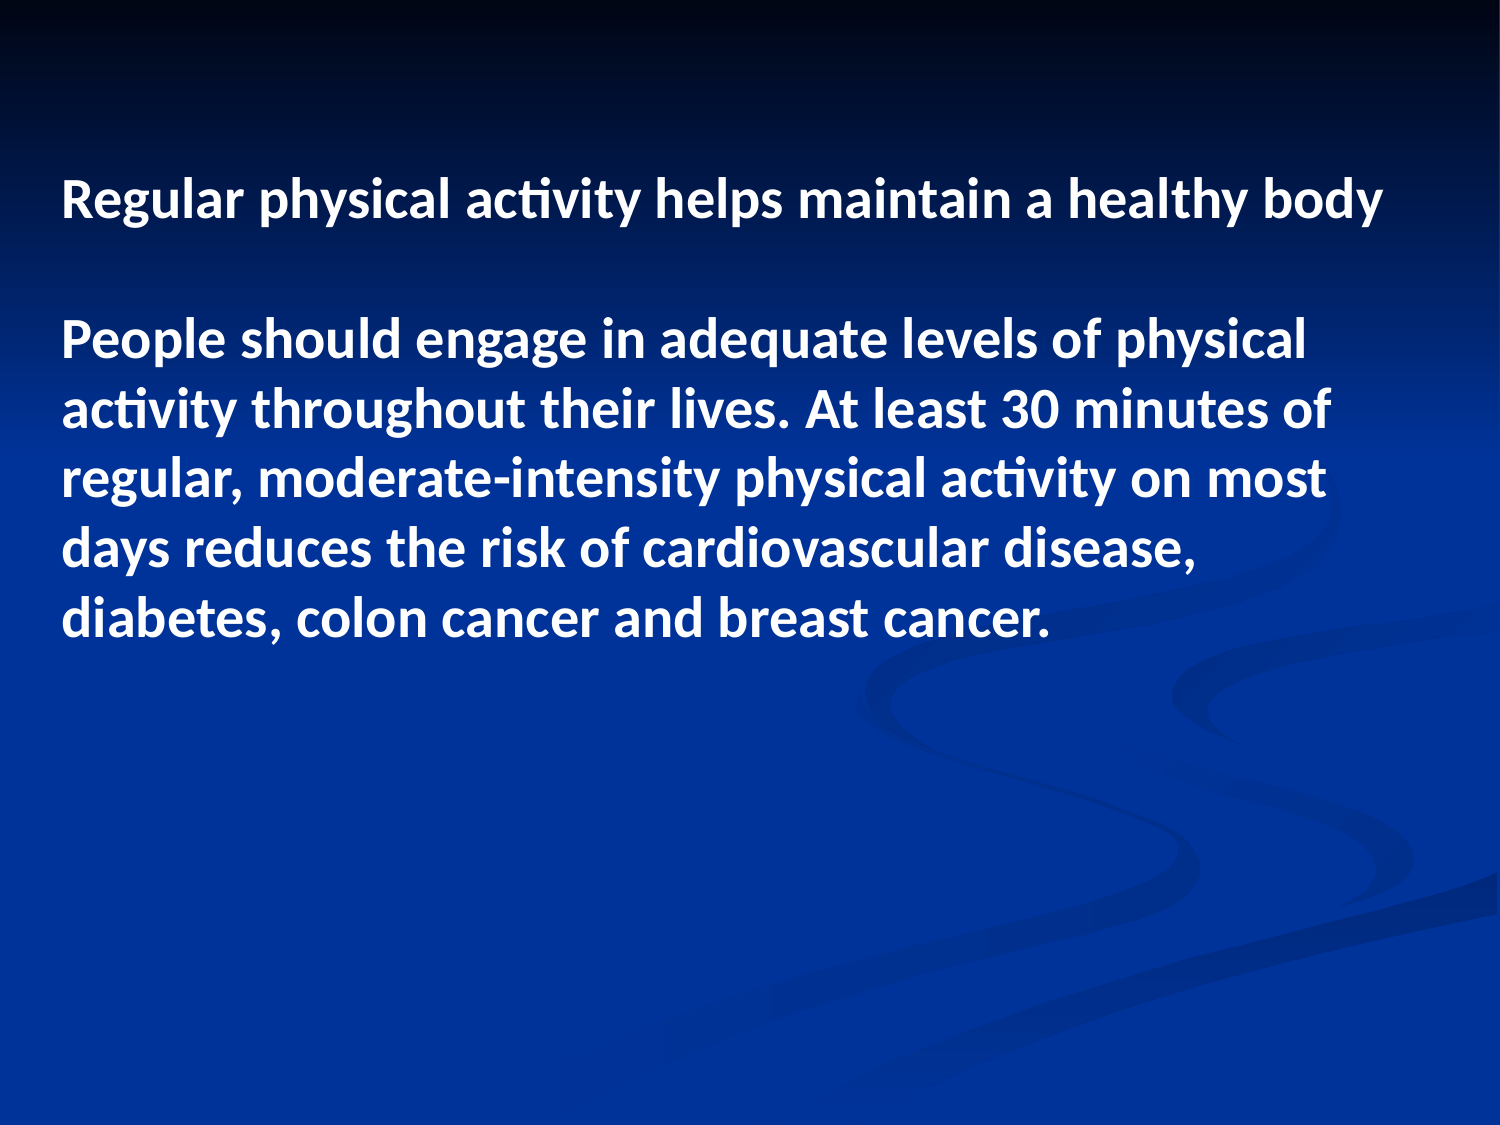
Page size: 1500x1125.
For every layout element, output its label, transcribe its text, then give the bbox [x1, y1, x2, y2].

text_box Regular physical activity helps maintain a healthy body People should engage in adequate levels of physical activity throughout their lives. At least 30 minutes of regular, moderate-intensity physical activity on most days reduces the risk of cardiovascular disease, diabetes, colon cancer and breast cancer. [46, 152, 1442, 657]
